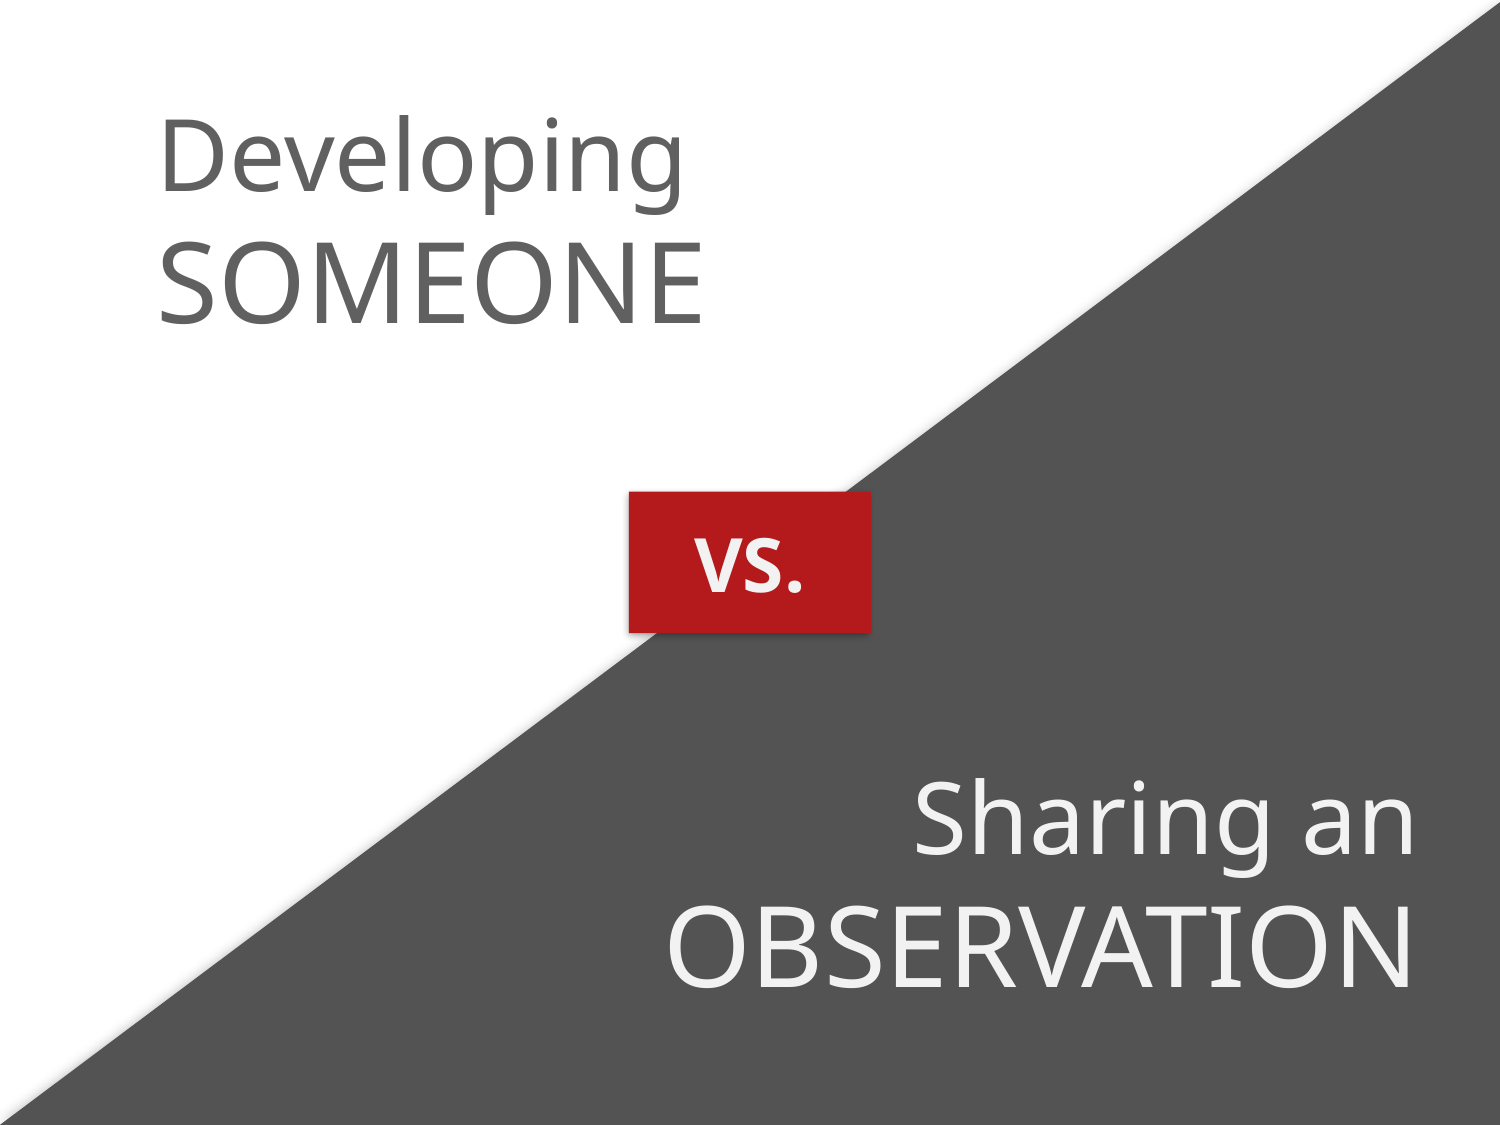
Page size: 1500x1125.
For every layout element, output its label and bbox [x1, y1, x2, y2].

text_box [0, 0, 1500, 1125]
